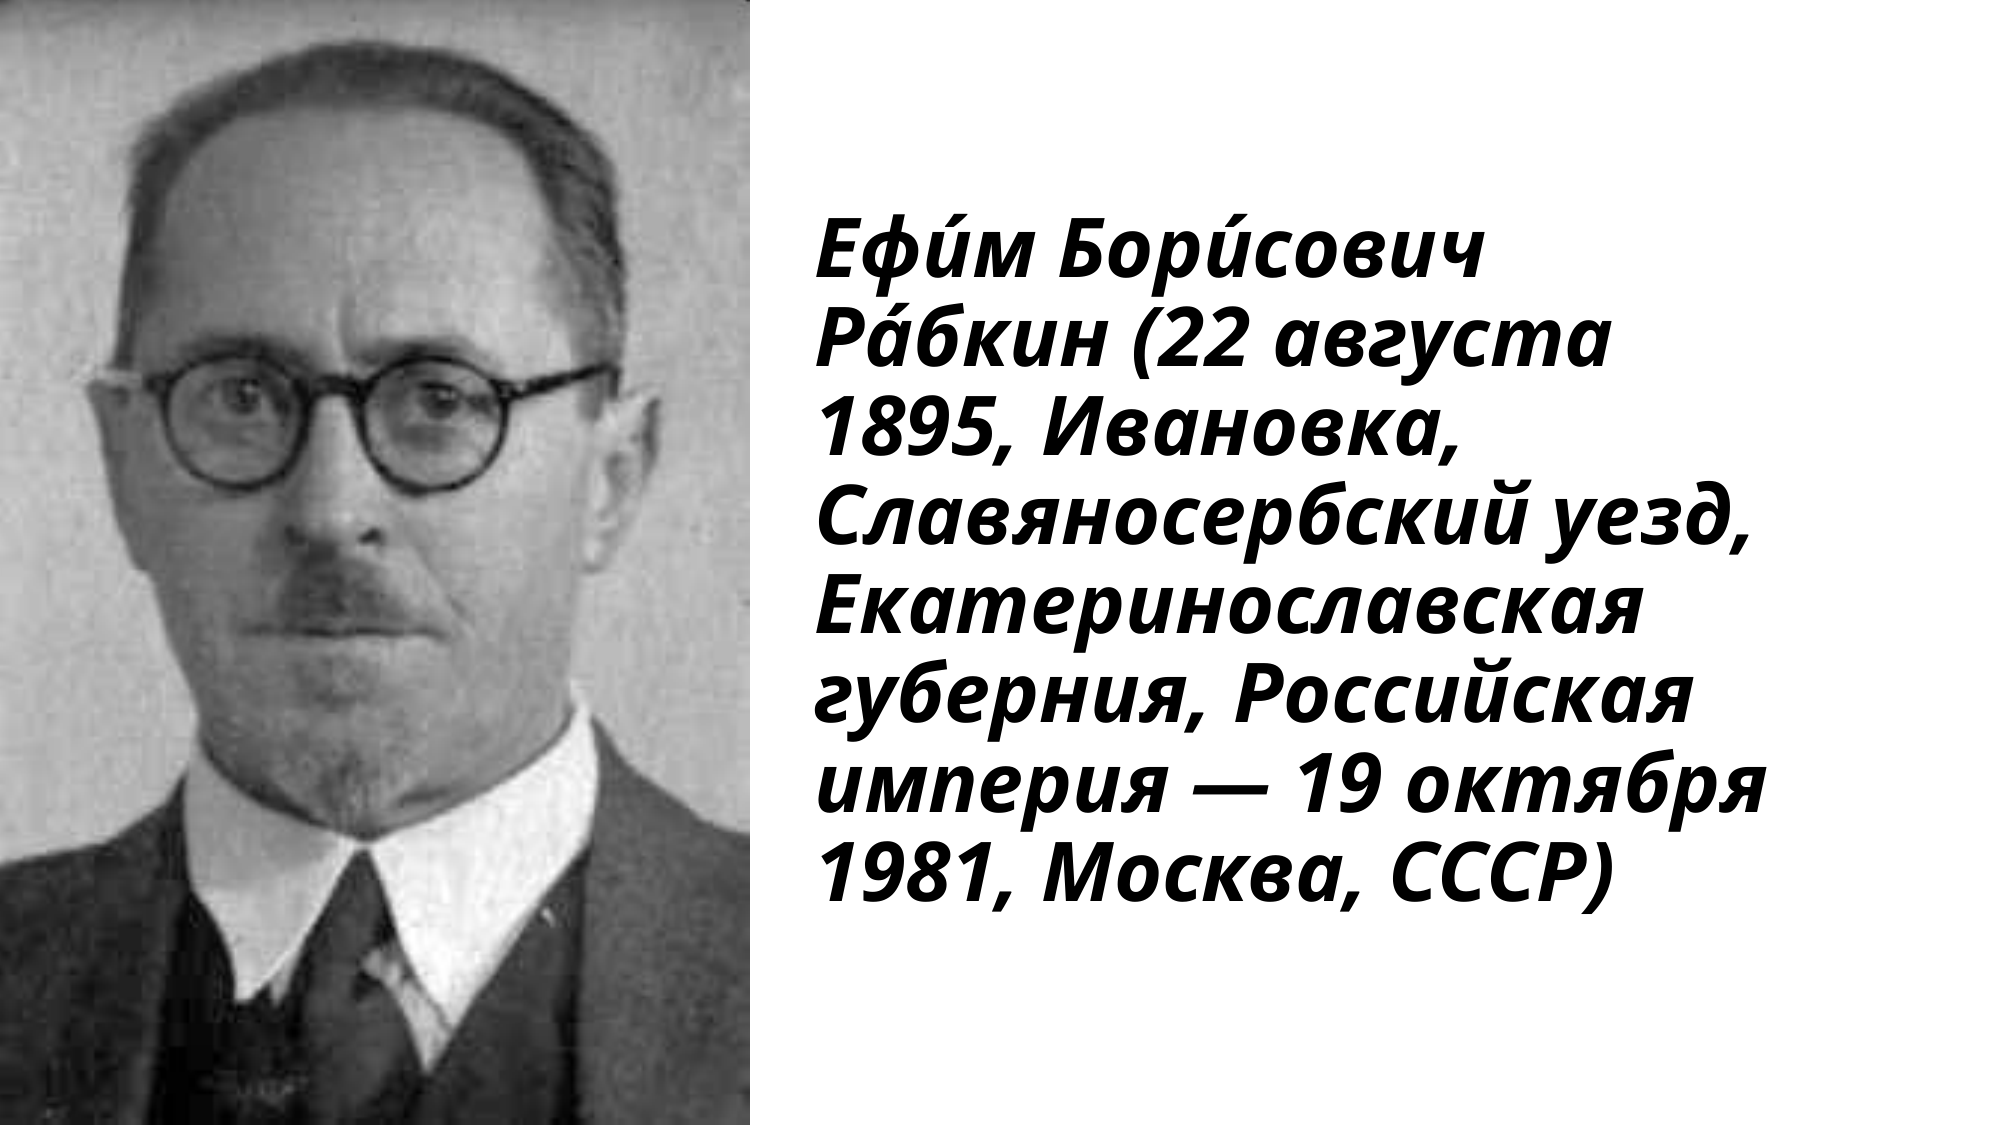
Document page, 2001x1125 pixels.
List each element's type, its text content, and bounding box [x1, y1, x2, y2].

picture [0, 0, 750, 1125]
title Ефи́м Бори́сович Ра́бкин (22 августа 1895, Ивановка, Славяносербский уезд, Екатеринославская губерния, Российская империя — 19 октября 1981, Москва, СССР) [799, 148, 1820, 977]
